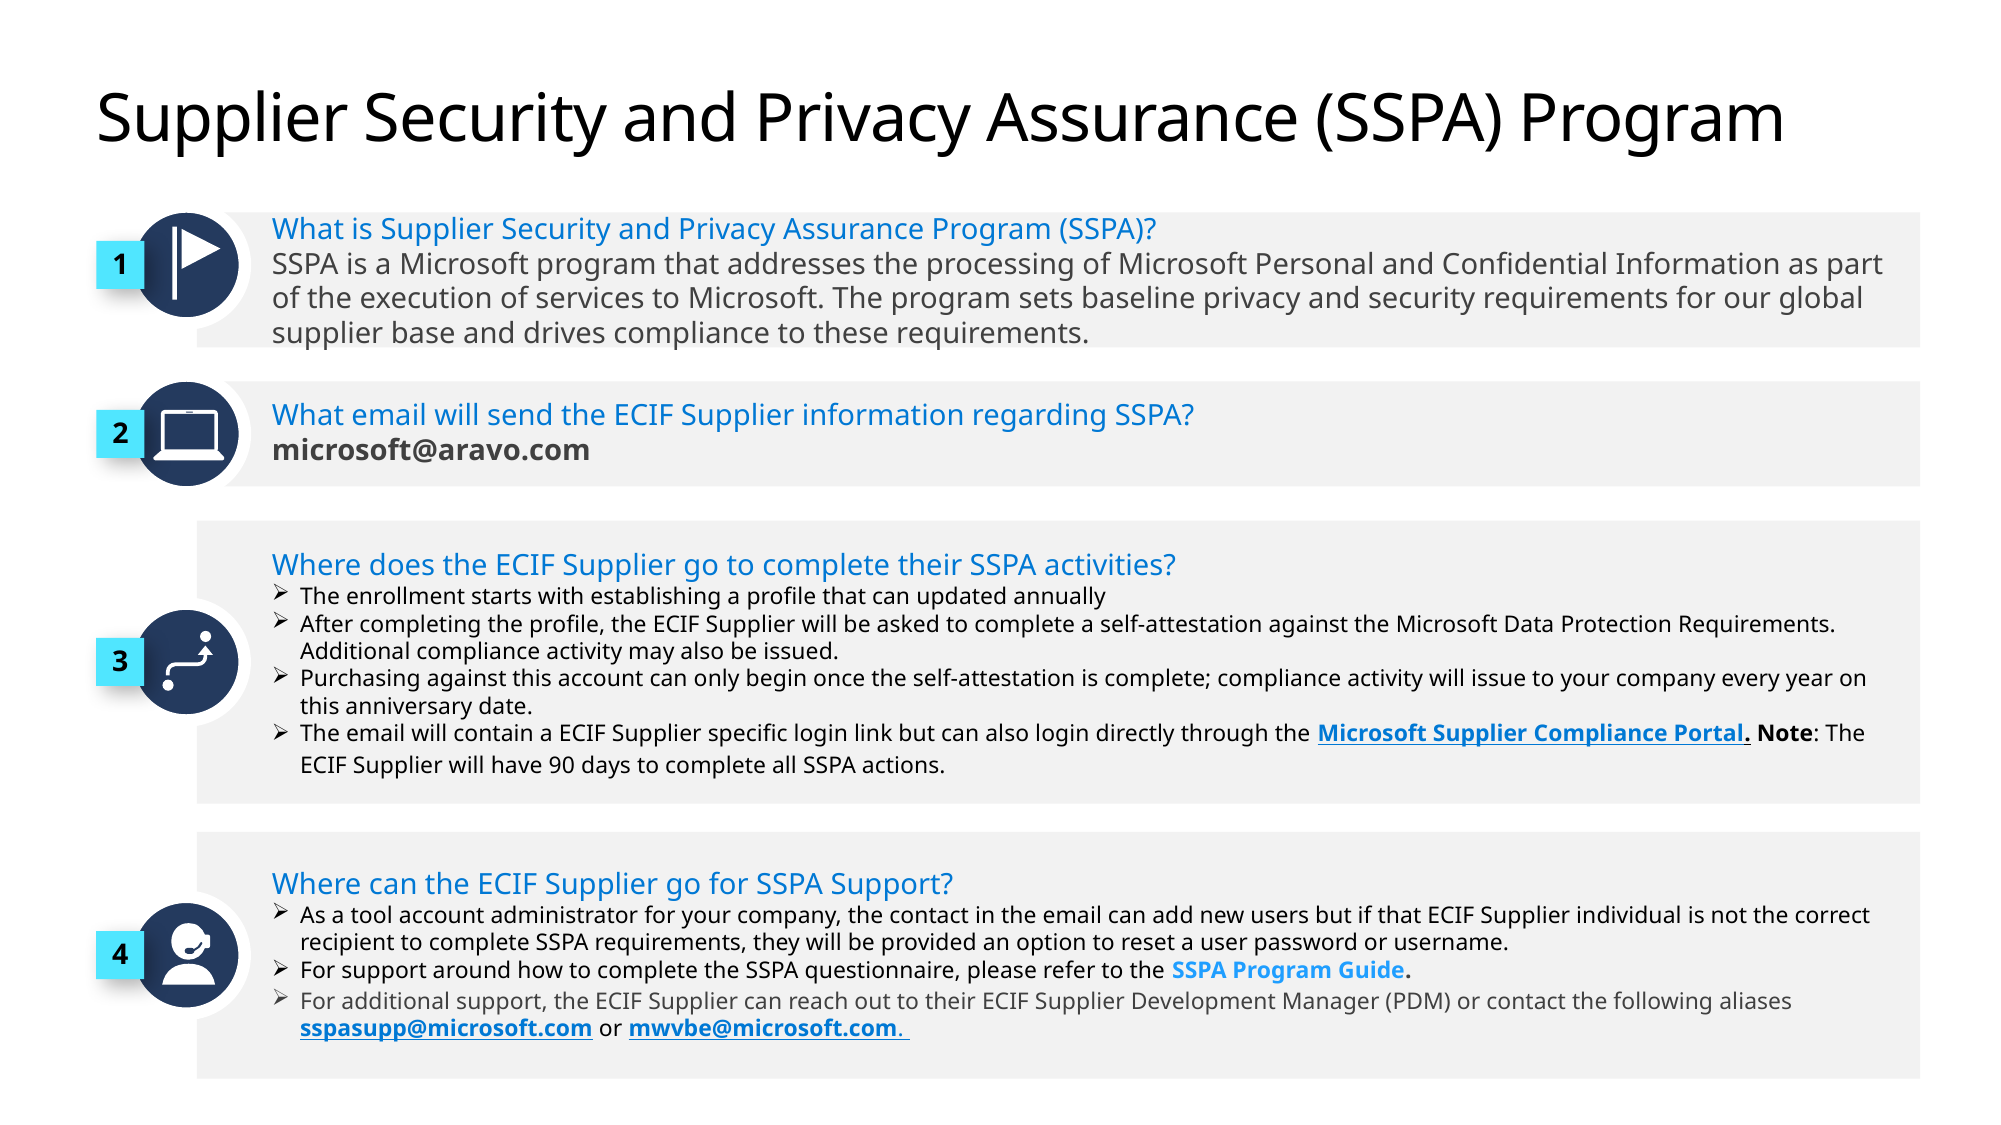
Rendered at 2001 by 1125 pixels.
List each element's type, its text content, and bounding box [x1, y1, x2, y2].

text_box What is Supplier Security and Privacy Assurance Program (SSPA)? SSPA is a Microsoft program that addresses the processing of Microsoft Personal and Confidential Information as part of the execution of services to Microsoft. The program sets baseline privacy and security requirements for our global supplier base and drives compliance to these requirements. [196, 212, 1921, 348]
text_box What email will send the ECIF Supplier information regarding SSPA? microsoft@aravo.com [246, 381, 1921, 487]
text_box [96, 375, 246, 493]
title Supplier Security and Privacy Assurance (SSPA) Program [96, 75, 1904, 156]
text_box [95, 603, 245, 721]
text_box Where can the ECIF Supplier go for SSPA Support? As a tool account administrator for your company, the contact in the email can add new users but if that ECIF Supplier individual is not the correct recipient to complete SSPA requirements, they will be provided an option to reset a user password or username. For support around how to complete the SSPA questionnaire, please refer to the SSPA Program Guide. For additional support, the ECIF Supplier can reach out to their ECIF Supplier Development Manager (PDM) or contact the following aliases sspasupp@microsoft.com or mwvbe@microsoft.com. [196, 831, 1921, 1079]
text_box Where does the ECIF Supplier go to complete their SSPA activities? The enrollment starts with establishing a profile that can updated annually After completing the profile, the ECIF Supplier will be asked to complete a self-attestation against the Microsoft Data Protection Requirements. Additional compliance activity may also be issued. Purchasing against this account can only begin once the self-attestation is complete; compliance activity will issue to your company every year on this anniversary date. The email will contain a ECIF Supplier specific login link but can also login directly through the Microsoft Supplier Compliance Portal. Note: The ECIF Supplier will have 90 days to complete all SSPA actions. [196, 520, 1921, 804]
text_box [96, 206, 246, 324]
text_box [95, 896, 245, 1014]
